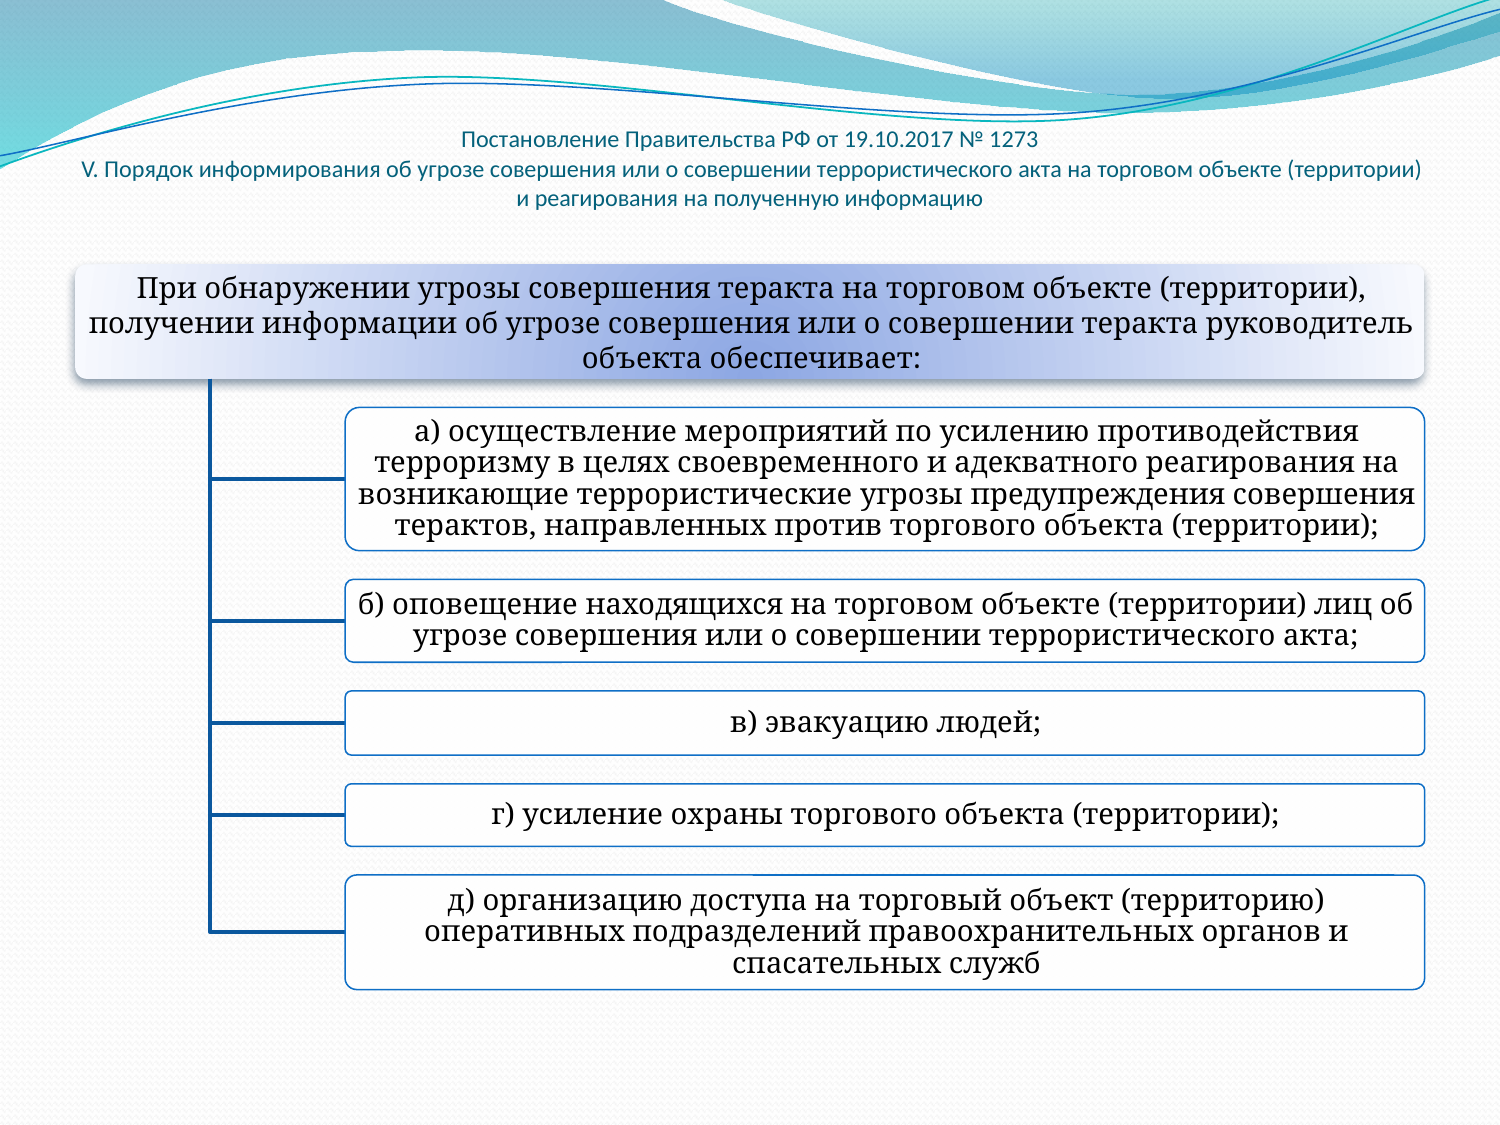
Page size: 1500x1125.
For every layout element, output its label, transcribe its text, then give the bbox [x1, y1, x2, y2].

title Постановление Правительства РФ от 19.10.2017 № 1273 V. Порядок информирования об угрозе совершения или о совершении террористического акта на торговом объекте (территории) и реагирования на полученную информацию [75, 115, 1425, 211]
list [74, 222, 1426, 1032]
